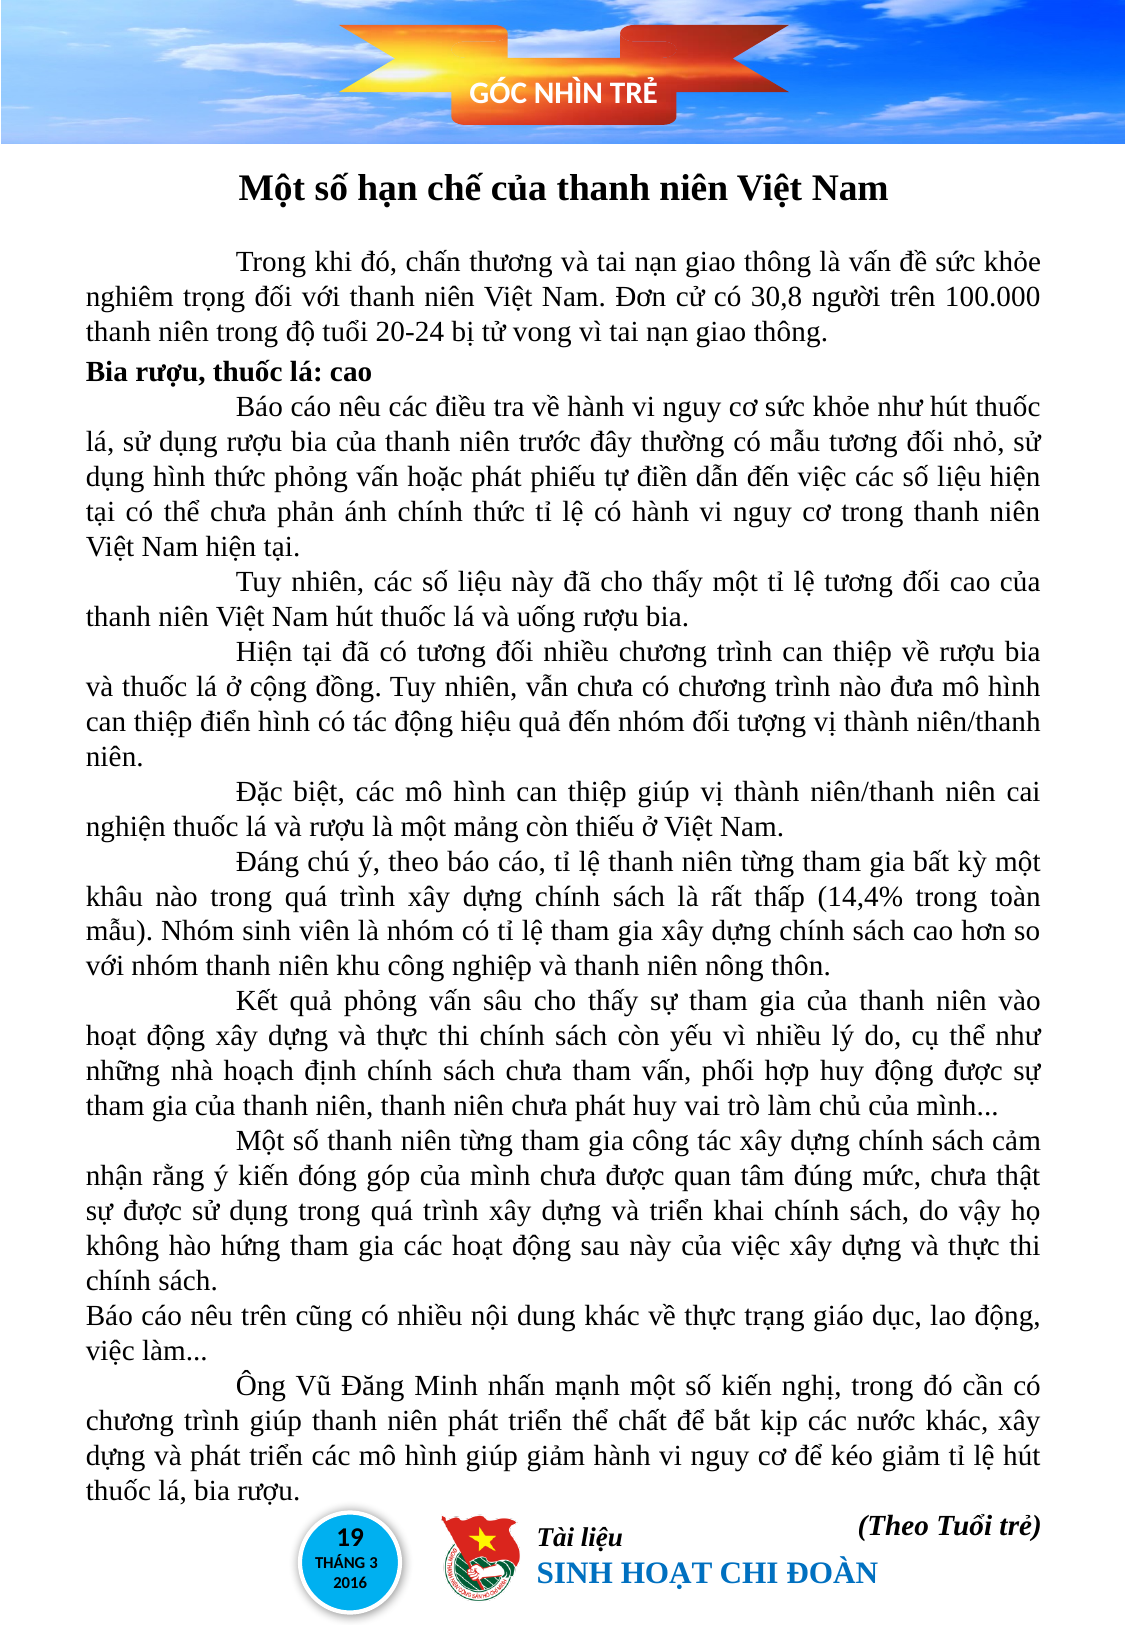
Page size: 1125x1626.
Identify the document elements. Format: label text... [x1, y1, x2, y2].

text_box [331, 1611, 369, 1615]
text_box Một số hạn chế của thanh niên Việt Nam Trong khi đó, chấn thương và tai nạn giao thông là vấn đề sức khỏe nghiêm trọng đối với thanh niên Việt Nam. Đơn cử có 30,8 người trên 100.000 thanh niên trong độ tuổi 20-24 bị tử vong vì tai nạn giao thông. Bia rượu, thuốc lá: cao Báo cáo nêu các điều tra về hành vi nguy cơ sức khỏe như hút thuốc lá, sử dụng rượu bia của thanh niên trước đây thường có mẫu tương đối nhỏ, sử dụng hình thức phỏng vấn hoặc phát phiếu tự điền dẫn đến việc các số liệu hiện tại có thể chưa phản ánh chính thức tỉ lệ có hành vi nguy cơ trong thanh niên Việt Nam hiện tại. Tuy nhiên, các số liệu này đã cho thấy một tỉ lệ tương đối cao của thanh niên Việt Nam hút thuốc lá và uống rượu bia. Hiện tại đã có tương đối nhiều chương trình can thiệp về rượu bia và thuốc lá ở cộng đồng. Tuy nhiên, vẫn chưa có chương trình nào đưa mô hình can thiệp điển hình có tác động hiệu quả đến nhóm đối tượng vị thành niên/thanh niên. Đặc biệt, các mô hình can thiệp giúp vị thành niên/thanh niên cai nghiện thuốc lá và rượu là một mảng còn thiếu ở Việt Nam. Đáng chú ý, theo báo cáo, tỉ lệ thanh niên từng tham gia bất kỳ một khâu nào trong quá trình xây dựng chính sách là rất thấp (14,4% trong toàn mẫu). Nhóm sinh viên là nhóm có tỉ lệ tham gia xây dựng chính sách cao hơn so với nhóm thanh niên khu công nghiệp và thanh niên nông thôn. Kết quả phỏng vấn sâu cho thấy sự tham gia của thanh niên vào hoạt động xây dựng và thực thi chính sách còn yếu vì nhiều lý do, cụ thể như những nhà hoạch định chính sách chưa tham vấn, phối hợp huy động được sự tham gia của thanh niên, thanh niên chưa phát huy vai trò làm chủ của mình... Một số thanh niên từng tham gia công tác xây dựng chính sách cảm nhận rằng ý kiến đóng góp của mình chưa được quan tâm đúng mức, chưa thật sự được sử dụng trong quá trình xây dựng và triển khai chính sách, do vậy họ không hào hứng tham gia các hoạt động sau này của việc xây dựng và thực thi chính sách. Báo cáo nêu trên cũng có nhiều nội dung khác về thực trạng giáo dục, lao động, việc làm... Ông Vũ Đăng Minh nhấn mạnh một số kiến nghị, trong đó cần có chương trình giúp thanh niên phát triển thể chất để bắt kịp các nước khác, xây dựng và phát triển các mô hình giúp giảm hành vi nguy cơ để kéo giảm tỉ lệ hút thuốc lá, bia rượu. (Theo Tuổi trẻ) [85, 162, 1043, 1625]
picture [1, 0, 1125, 145]
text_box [287, 1512, 1085, 1604]
